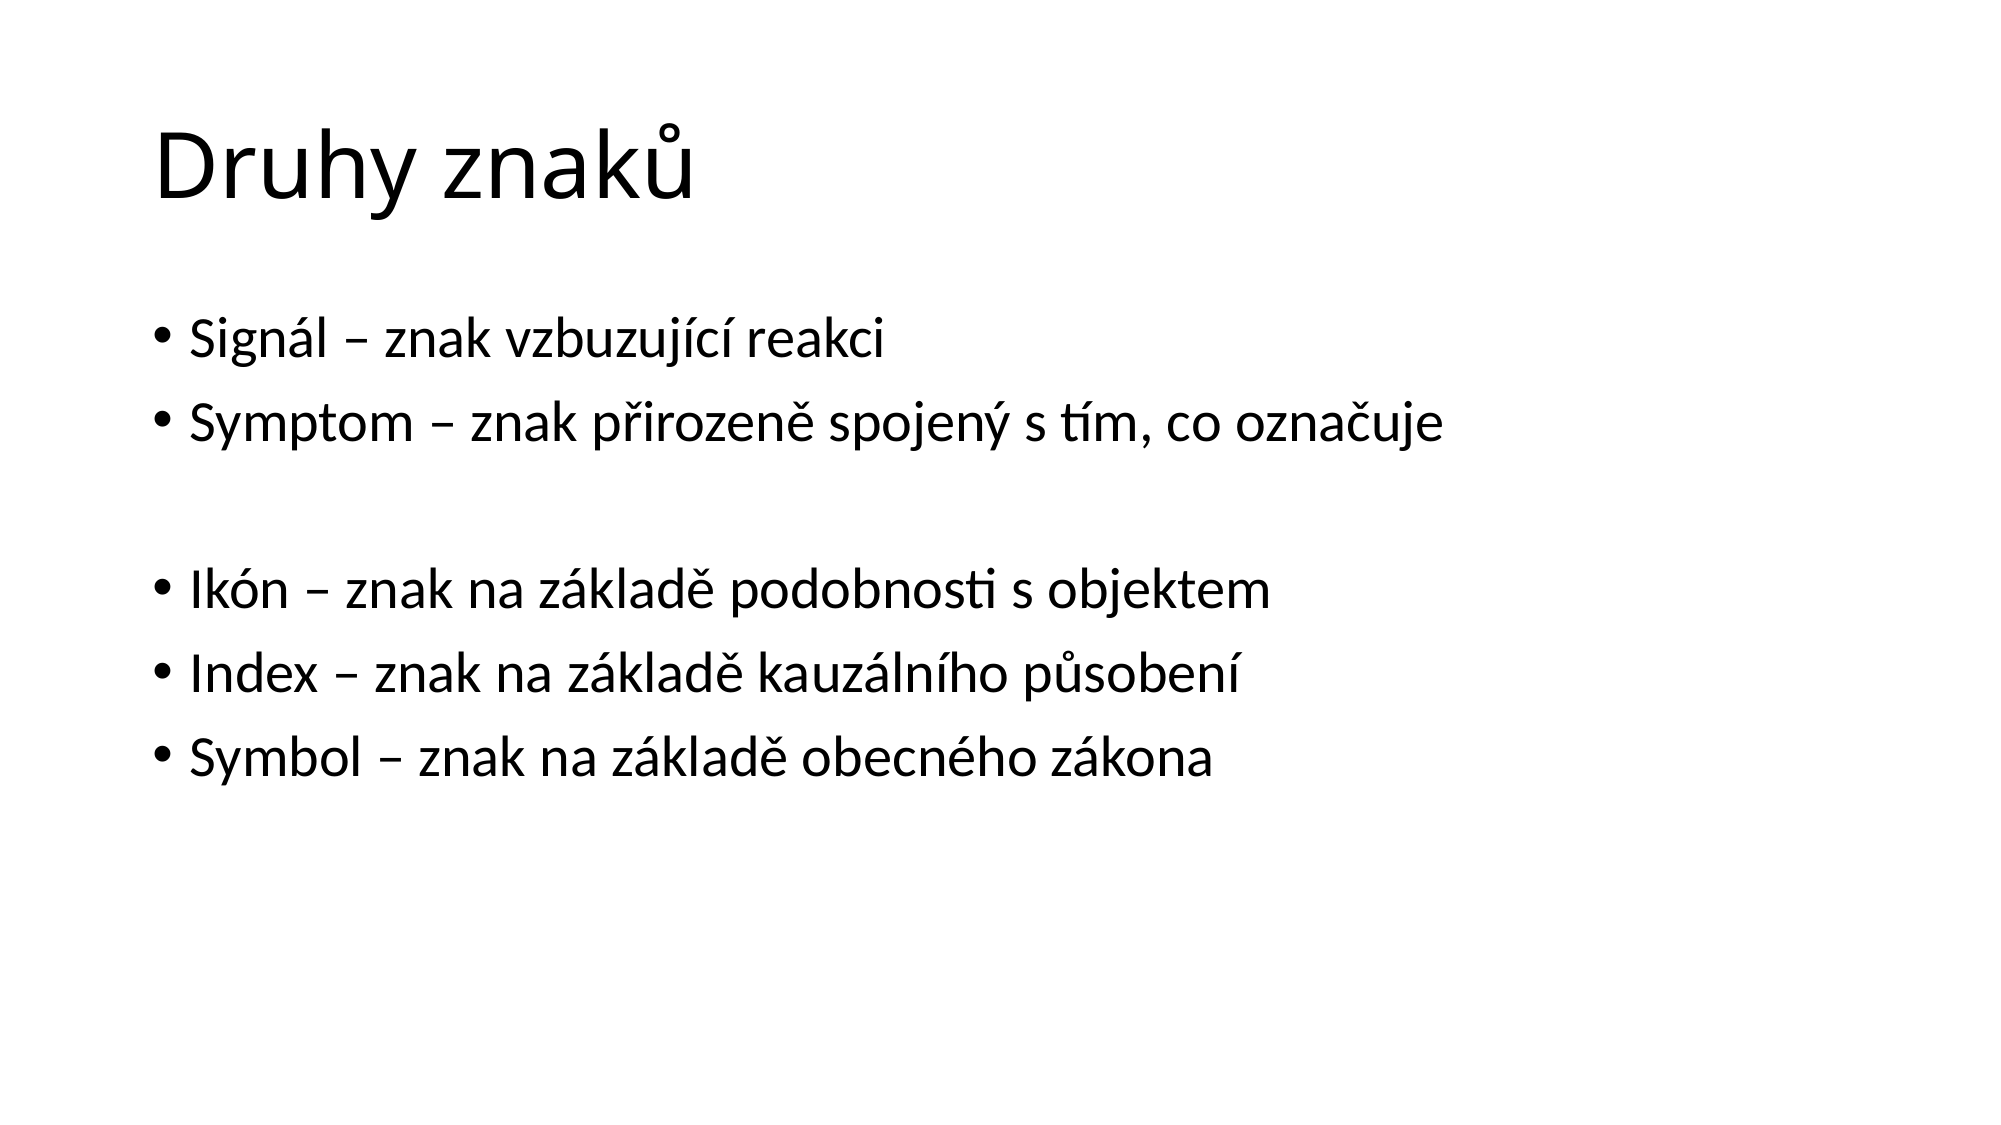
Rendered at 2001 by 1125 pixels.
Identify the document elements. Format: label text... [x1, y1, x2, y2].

list Signál – znak vzbuzující reakci Symptom – znak přirozeně spojený s tím, co označuje Ikón – znak na základě podobnosti s objektem Index – znak na základě kauzálního působení Symbol – znak na základě obecného zákona [137, 299, 1863, 1014]
title Druhy znaků [137, 59, 1863, 278]
